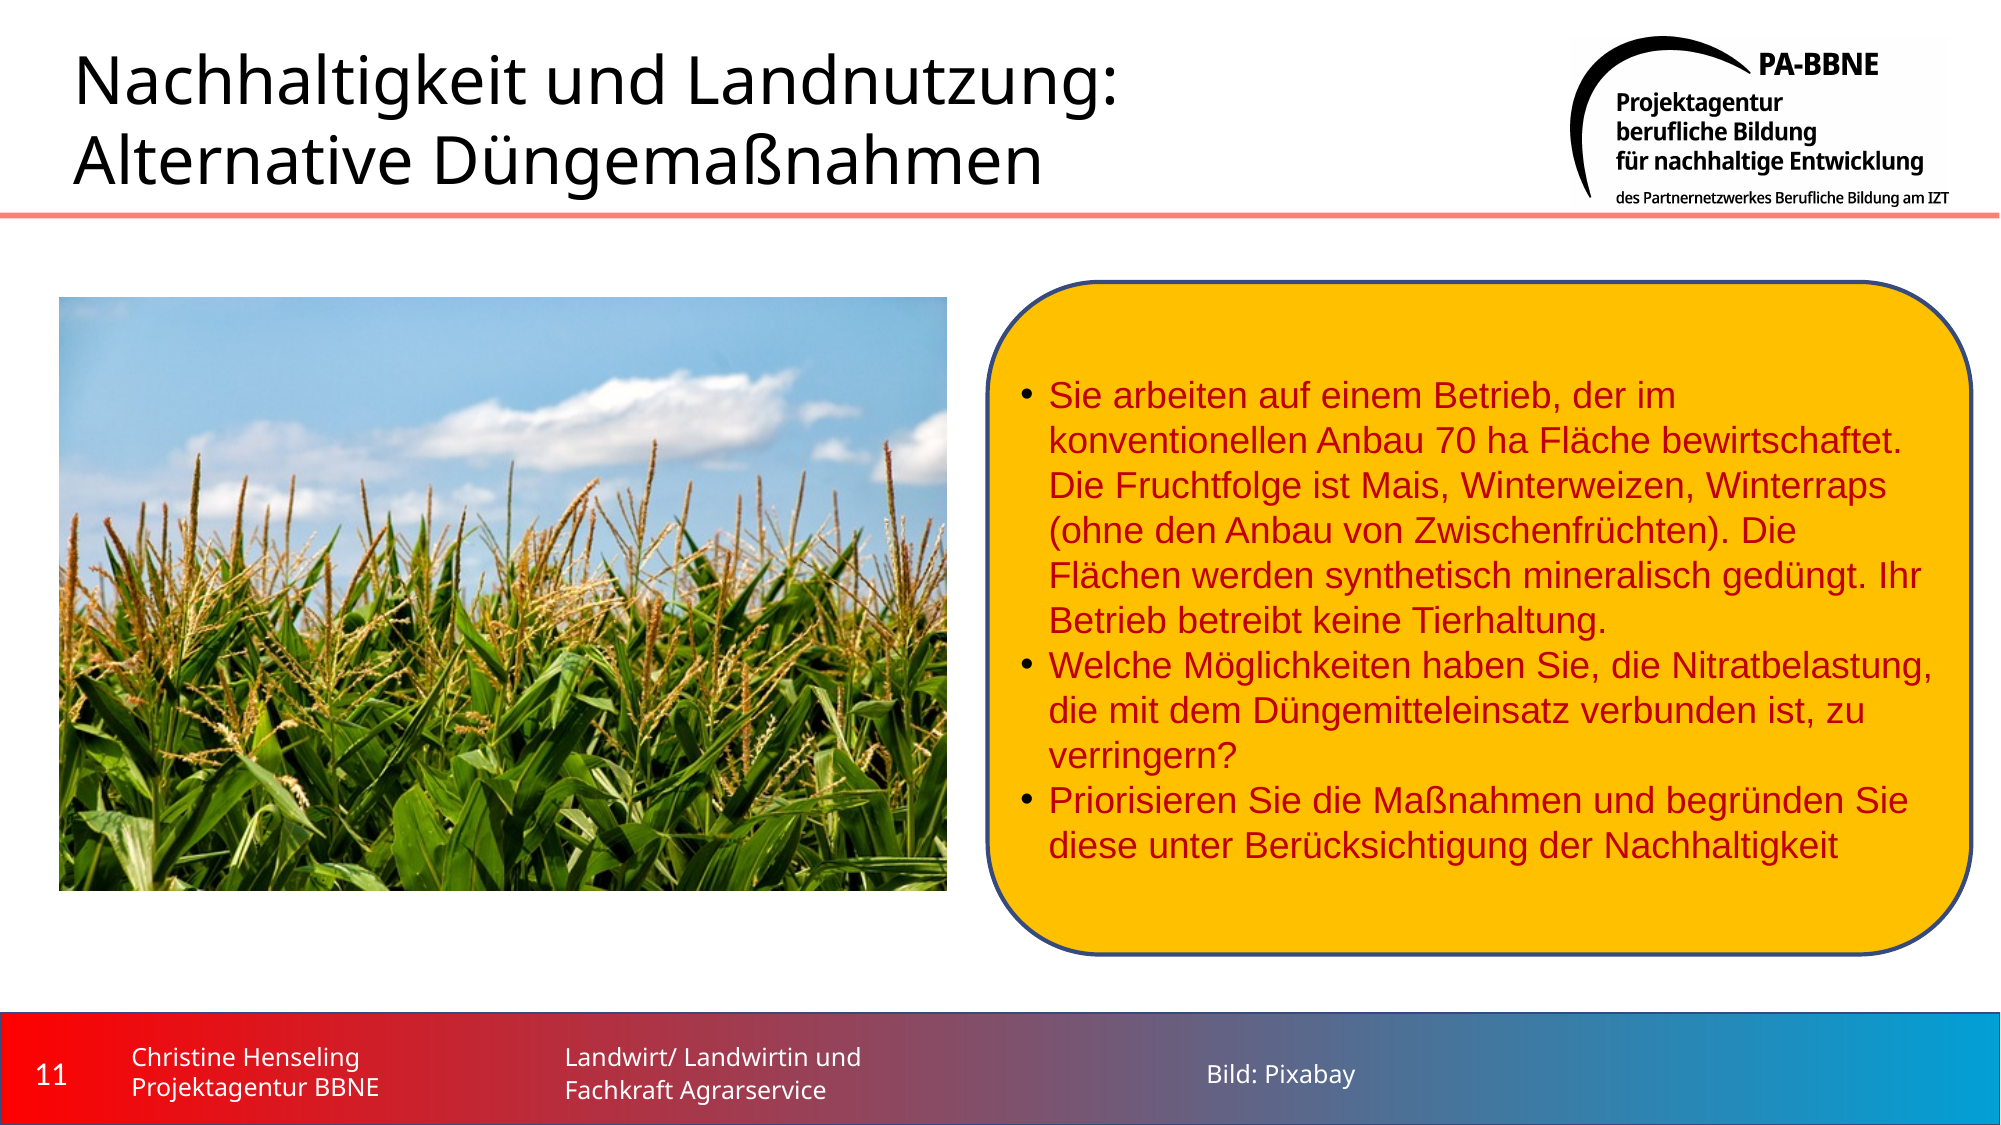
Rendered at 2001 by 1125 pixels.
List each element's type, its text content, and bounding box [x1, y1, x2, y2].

picture [1570, 36, 1949, 207]
list Landwirt/ Landwirtin und Fachkraft Agrarservice [549, 1026, 1179, 1118]
footer Christine Henseling Projektagentur BBNE [116, 1026, 533, 1118]
slide_number 11 [0, 1026, 102, 1118]
text_box Sie arbeiten auf einem Betrieb, der im konventionellen Anbau 70 ha Fläche bewirtschaftet. Die Fruchtfolge ist Mais, Winterweizen, Winterraps (ohne den Anbau von Zwischenfrüchten). Die Flächen werden synthetisch mineralisch gedüngt. Ihr Betrieb betreibt keine Tierhaltung. Welche Möglichkeiten haben Sie, die Nitratbelastung, die mit dem Düngemitteleinsatz verbunden ist, zu verringern? Priorisieren Sie die Maßnahmen und begründen Sie diese unter Berücksichtigung der Nachhaltigkeit [987, 281, 1972, 955]
list Bild: Pixabay [1191, 1026, 1949, 1118]
title Nachhaltigkeit und Landnutzung: Alternative Düngemaßnahmen [59, 29, 1536, 207]
picture [58, 297, 947, 892]
